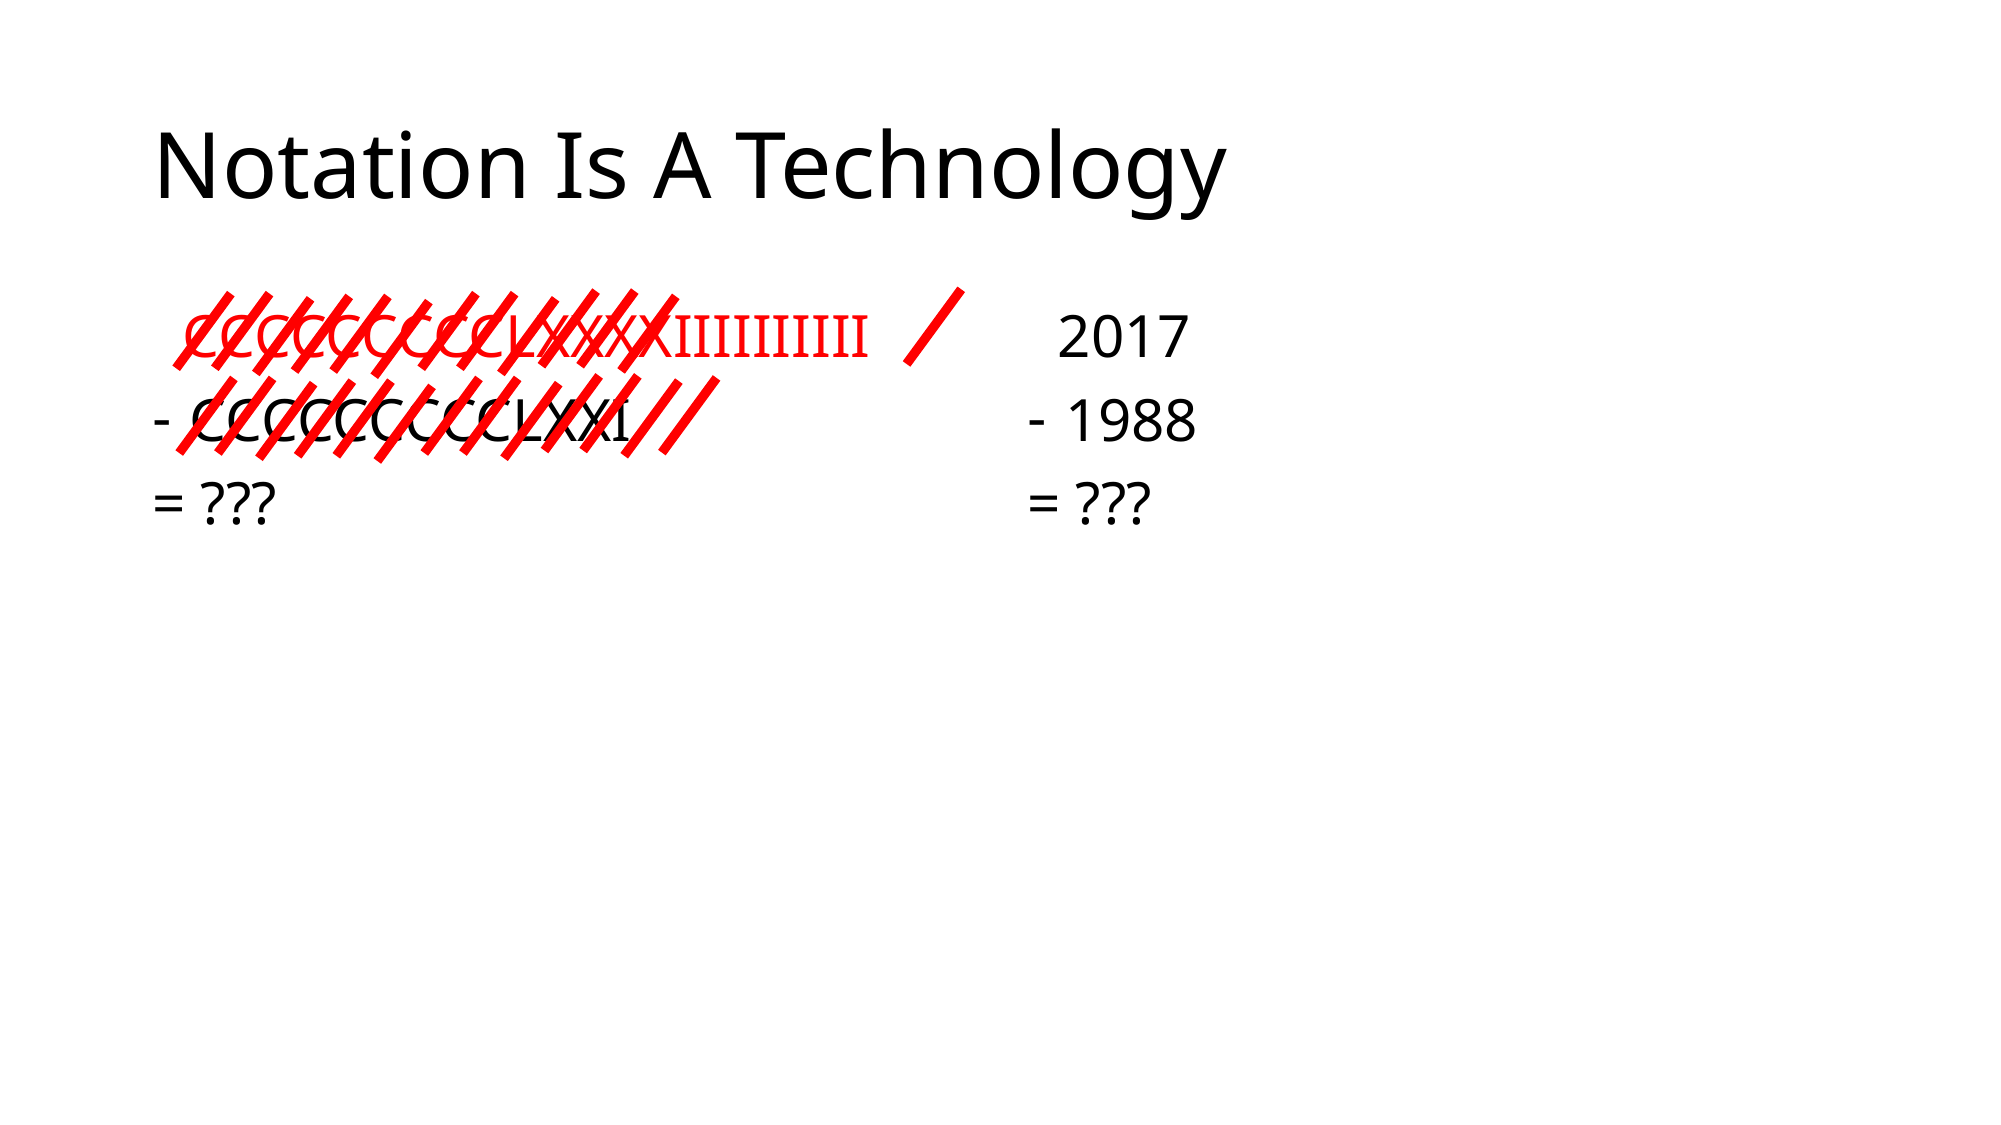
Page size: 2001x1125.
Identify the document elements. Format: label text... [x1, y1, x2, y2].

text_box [374, 301, 429, 377]
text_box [336, 381, 391, 456]
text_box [624, 380, 679, 456]
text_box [459, 293, 515, 369]
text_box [217, 378, 273, 453]
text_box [333, 296, 388, 371]
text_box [661, 377, 717, 453]
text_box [294, 296, 333, 371]
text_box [255, 298, 311, 374]
list CCCCCCCCCLXXXXIIIIIIIIII CCCCCCCCCLXXI = ??? [137, 299, 988, 1014]
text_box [424, 378, 462, 453]
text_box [176, 293, 214, 369]
title Notation Is A Technology [137, 59, 1863, 278]
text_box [214, 293, 270, 369]
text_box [297, 381, 336, 456]
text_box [541, 291, 580, 366]
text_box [462, 378, 518, 453]
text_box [503, 383, 559, 459]
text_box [179, 378, 217, 453]
list 2017 1988 = ??? [1012, 299, 1863, 1014]
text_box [580, 291, 635, 366]
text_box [544, 375, 583, 451]
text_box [621, 296, 676, 371]
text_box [377, 386, 432, 461]
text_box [421, 293, 459, 369]
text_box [258, 383, 314, 459]
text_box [906, 289, 962, 364]
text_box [500, 298, 556, 374]
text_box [583, 375, 638, 451]
